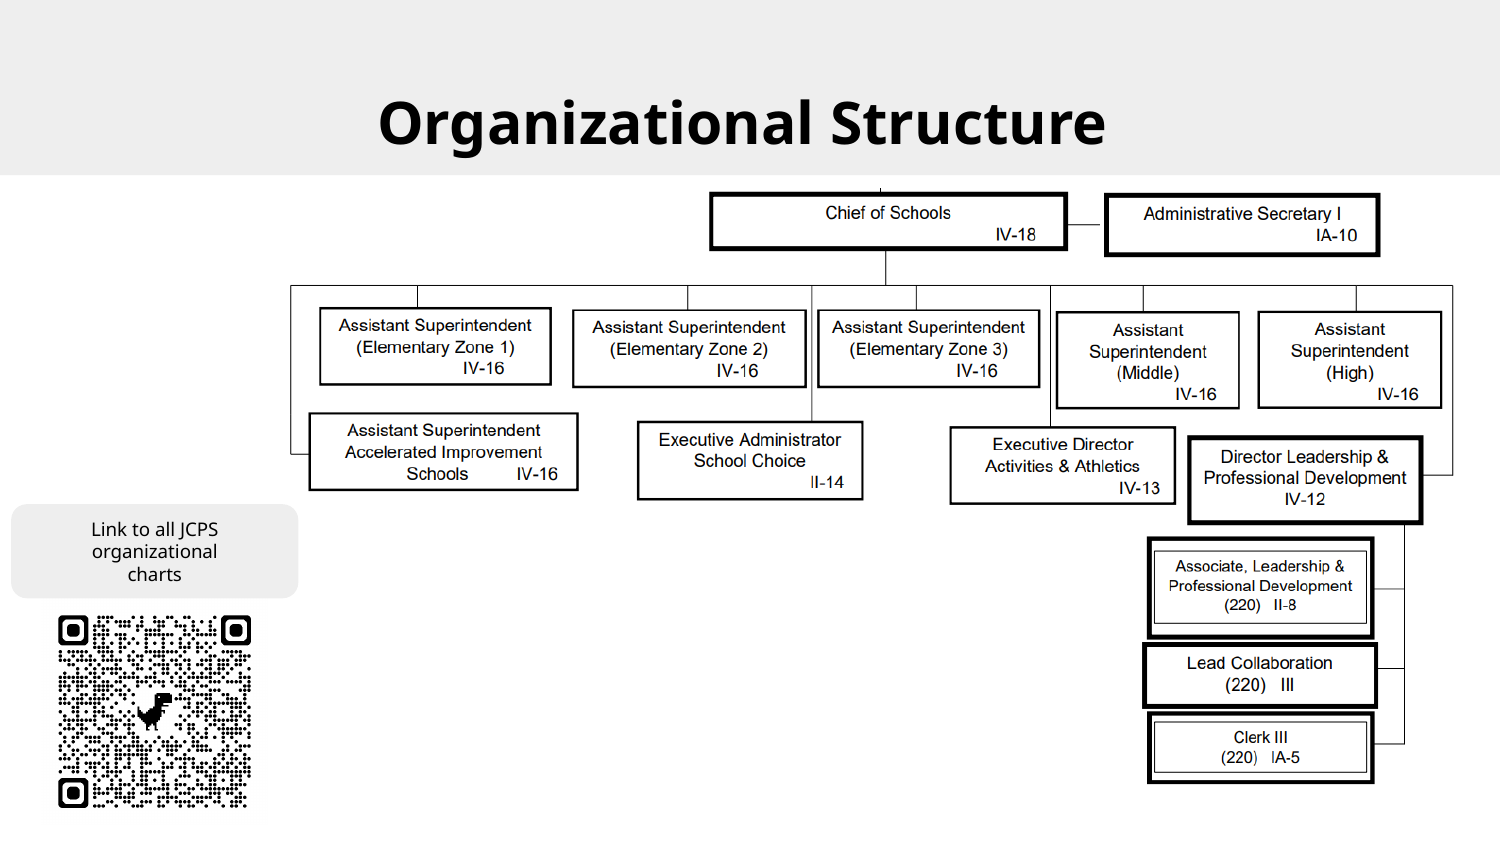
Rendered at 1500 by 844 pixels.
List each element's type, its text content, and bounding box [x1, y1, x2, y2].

picture [41, 188, 1477, 826]
text_box Link to all JCPS organizational charts [11, 504, 262, 599]
title Organizational Structure [0, 0, 1500, 176]
